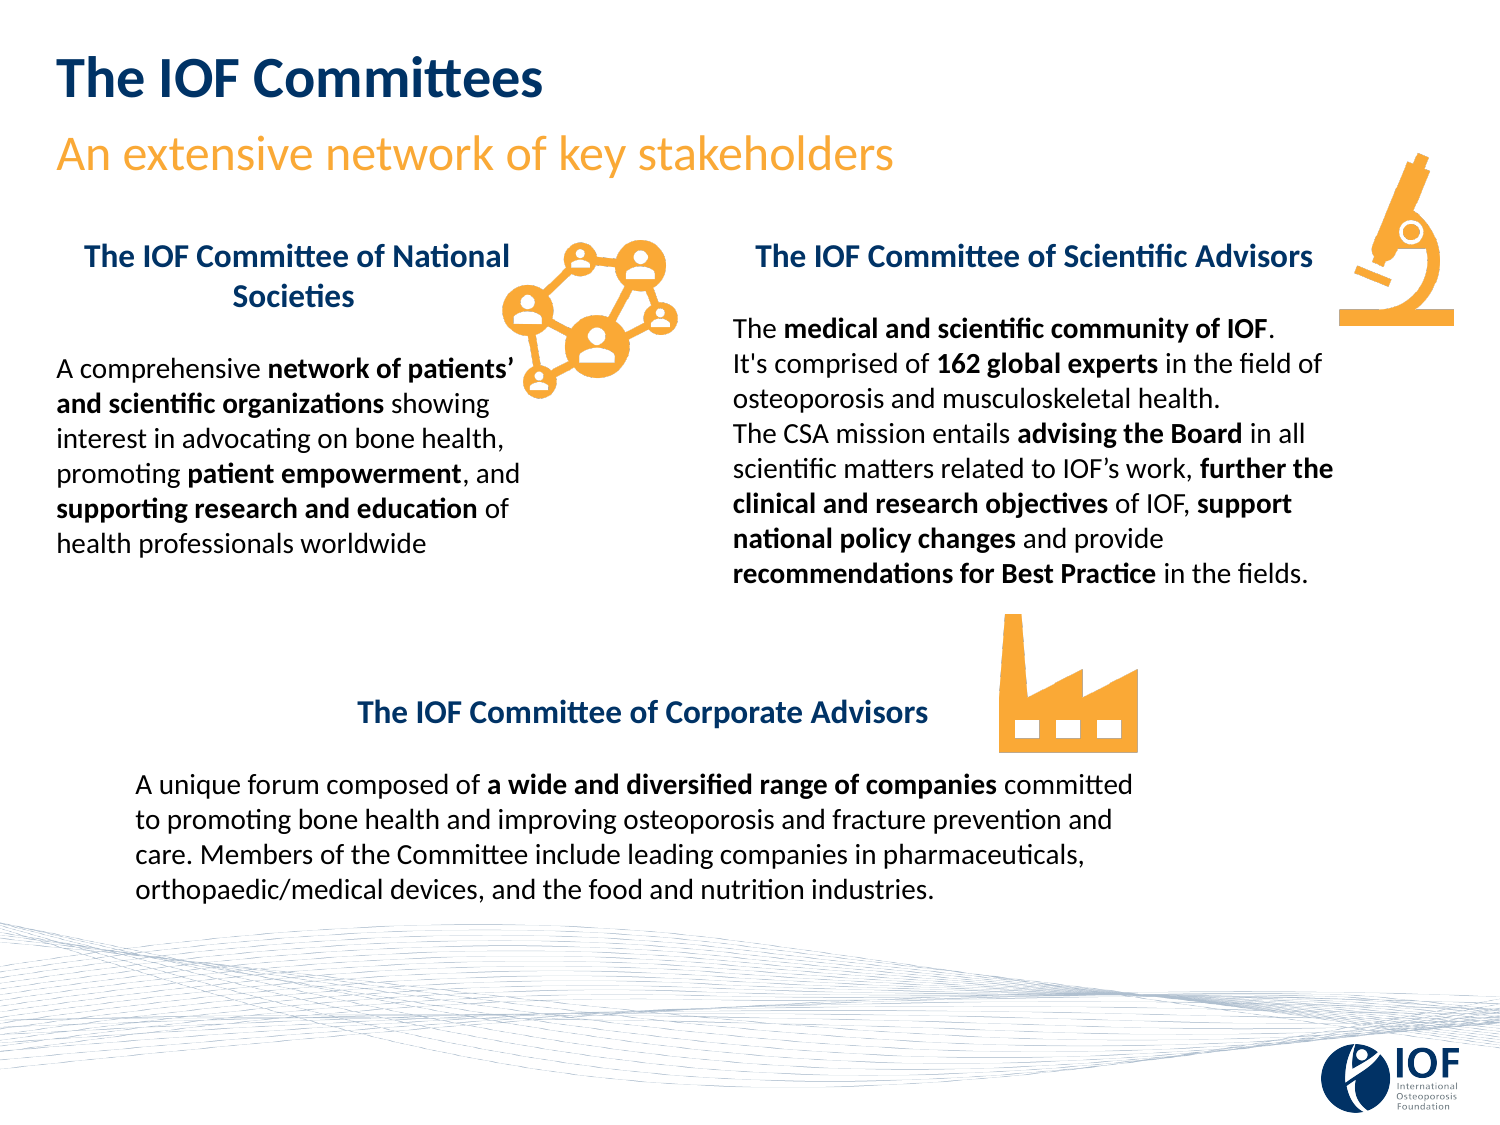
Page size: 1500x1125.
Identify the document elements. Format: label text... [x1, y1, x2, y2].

text_box An extensive network of key stakeholders [41, 118, 1166, 189]
picture [0, 0, 1500, 1125]
text_box The IOF Committee of National Societies A comprehensive network of patients’ and scientific organizations showing interest in advocating on bone health, promoting patient empowerment, and supporting research and education of health professionals worldwide [41, 227, 554, 567]
text_box The IOF Committees [41, 12, 1166, 118]
text_box The IOF Committee of Scientific Advisors The medical and scientific community of IOF. It's comprised of 162 global experts in the field of osteoporosis and musculoskeletal health. The CSA mission entails advising the Board in all scientific matters related to IOF’s work, further the clinical and research objectives of IOF, support national policy changes and provide recommendations for Best Practice in the fields. [718, 227, 1352, 597]
text_box The IOF Committee of Corporate Advisors A unique forum composed of a wide and diversified range of companies committed to promoting bone health and improving osteoporosis and fracture prevention and care. Members of the Committee include leading companies in pharmaceuticals, orthopaedic/medical devices, and the food and nutrition industries. [120, 682, 1166, 913]
